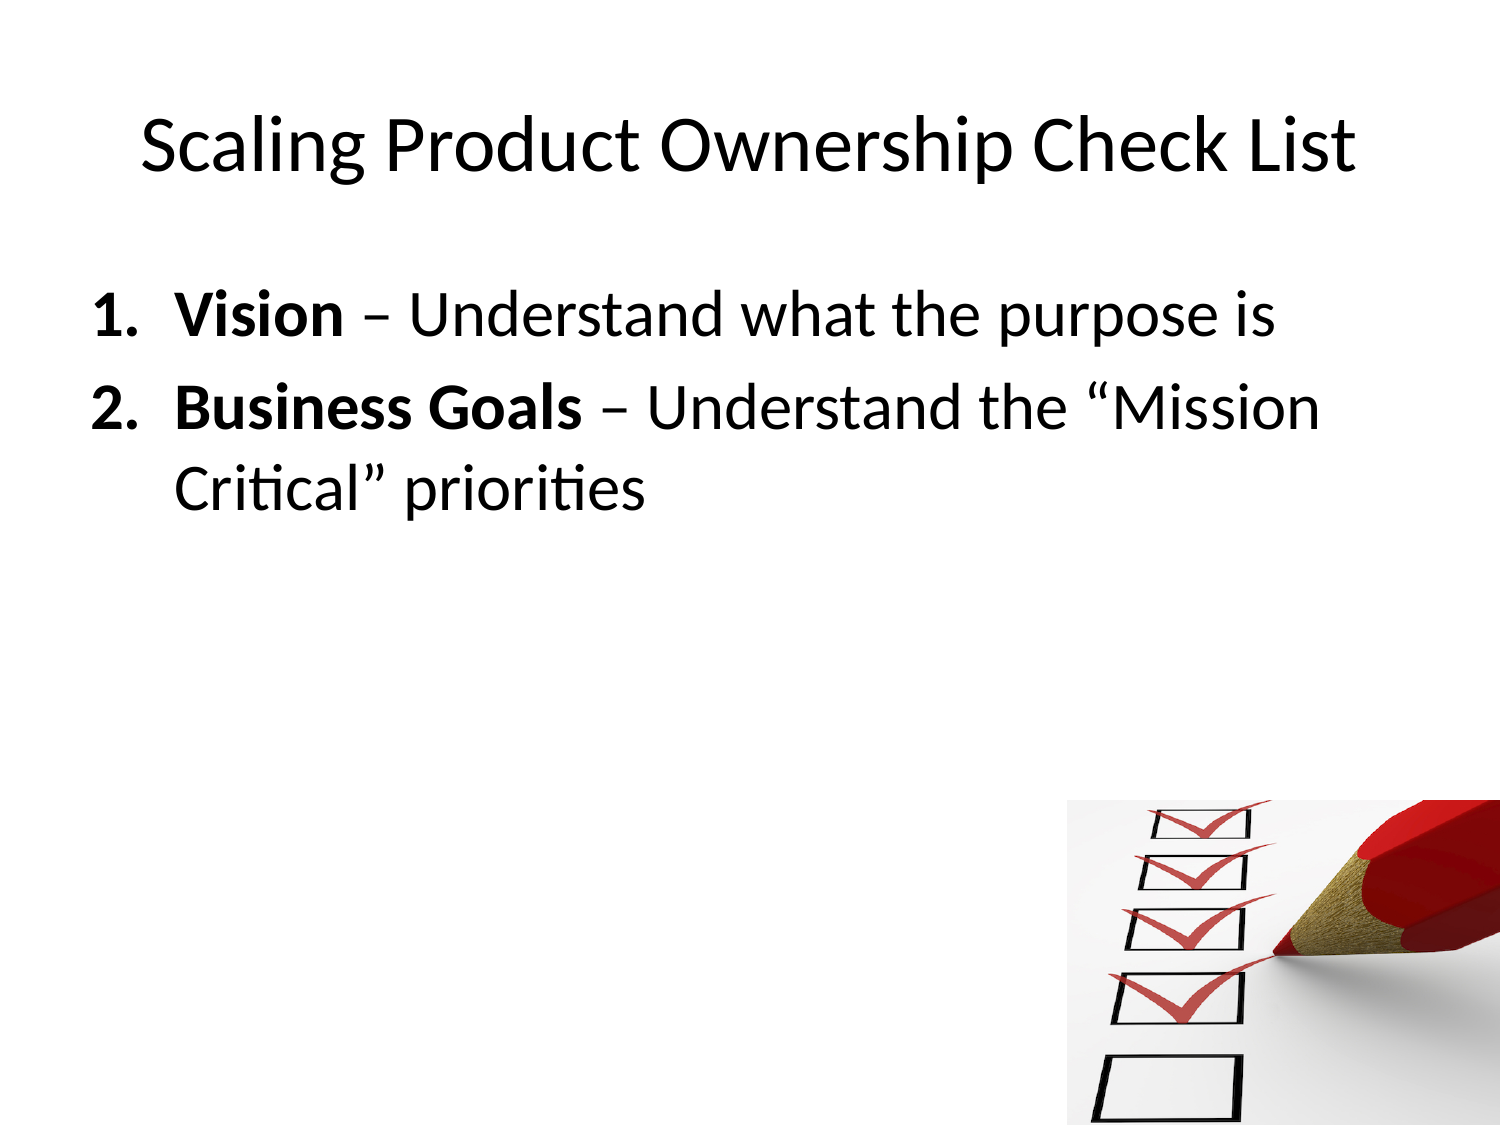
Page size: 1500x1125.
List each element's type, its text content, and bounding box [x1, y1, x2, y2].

title Scaling Product Ownership Check List [75, 45, 1425, 233]
list Vision – Understand what the purpose is Business Goals – Understand the “Mission Critical” priorities [75, 262, 1425, 1005]
picture [1067, 800, 1500, 1125]
